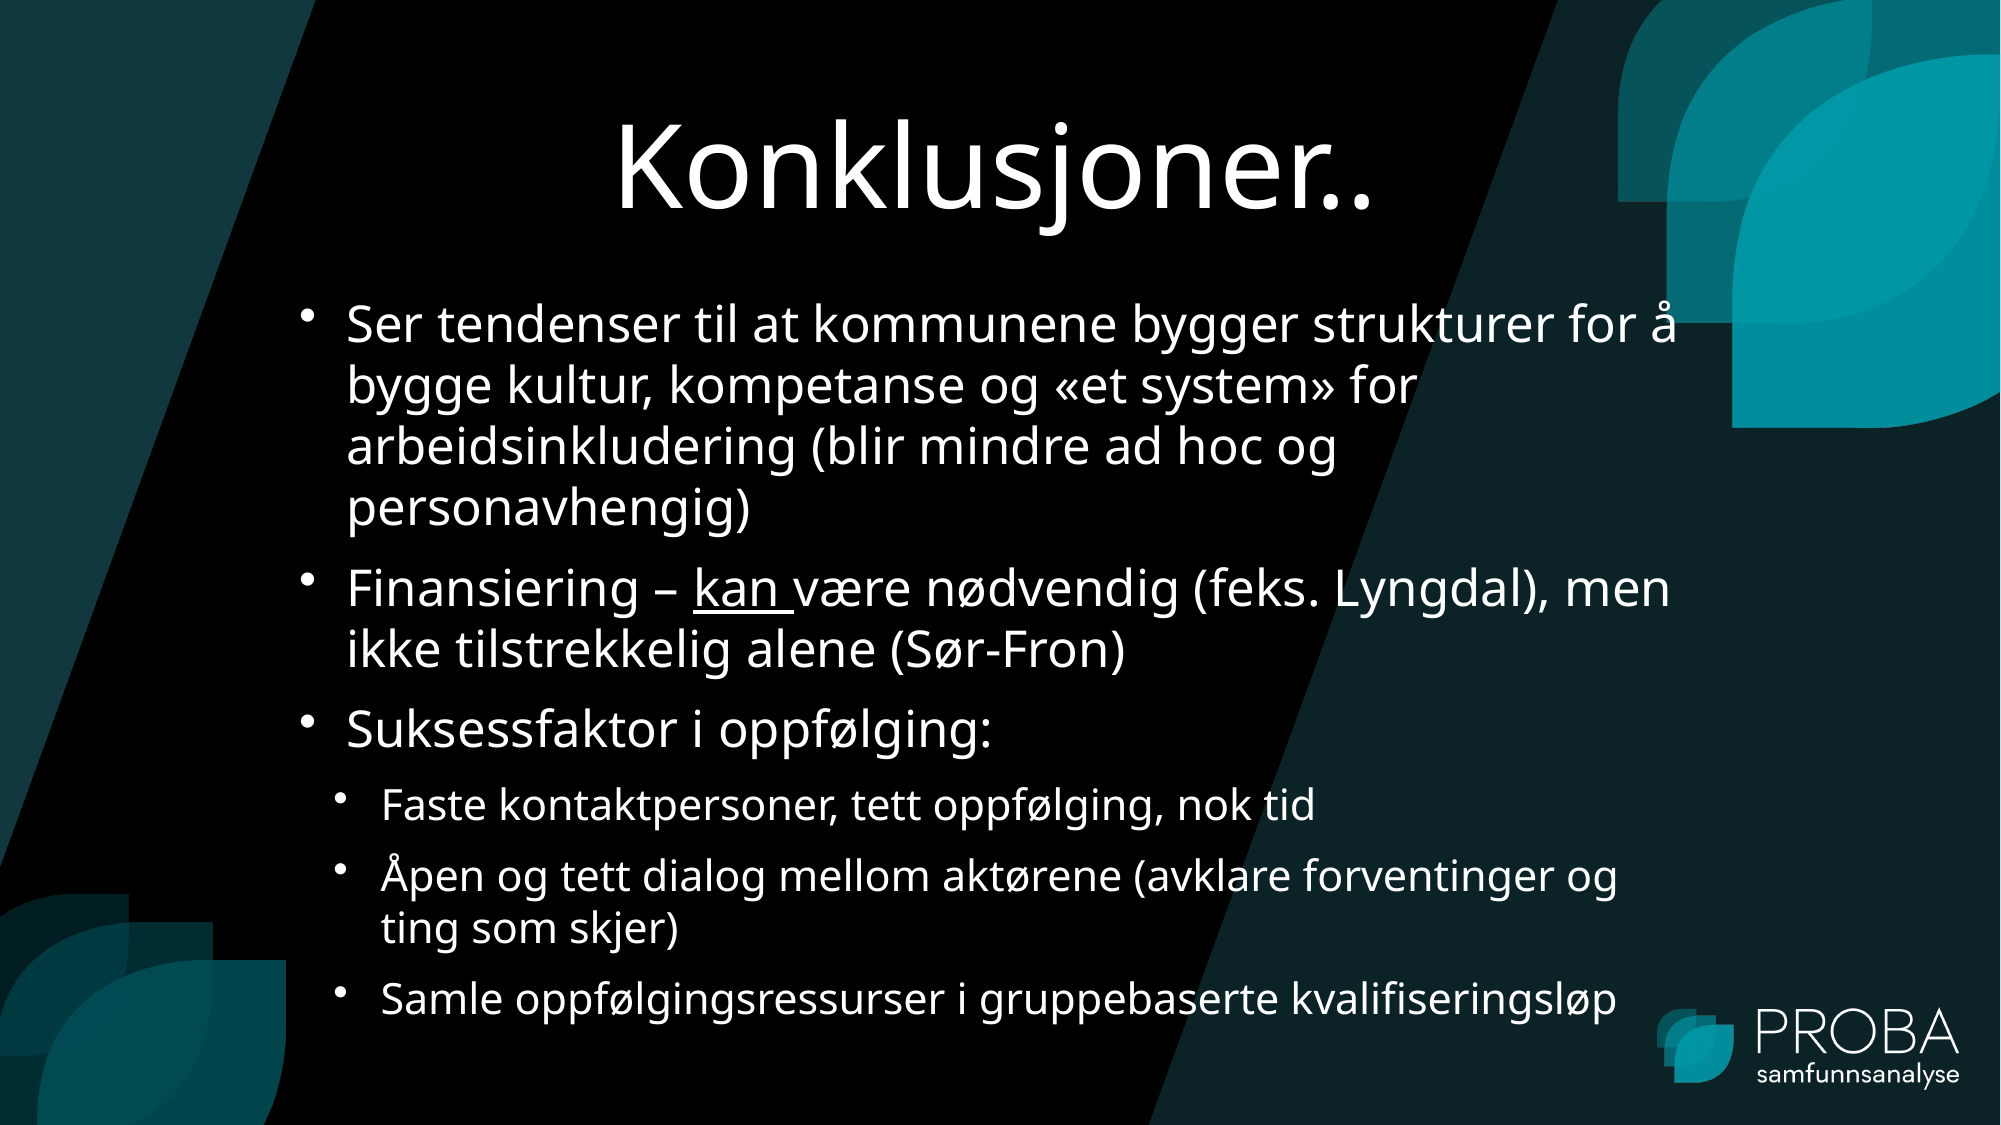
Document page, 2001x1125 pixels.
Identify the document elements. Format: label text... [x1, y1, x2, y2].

picture [1657, 1007, 1959, 1090]
picture [1618, 0, 2001, 428]
title Konklusjoner.. [385, 36, 1604, 278]
list Ser tendenser til at kommunene bygger strukturer for å bygge kultur, kompetanse og «et system» for arbeidsinkludering (blir mindre ad hoc og personavhengig) Finansiering – kan være nødvendig (feks. Lyngdal), men ikke tilstrekkelig alene (Sør-Fron) Suksessfaktor i oppfølging: Faste kontaktpersoner, tett oppfølging, nok tid Åpen og tett dialog mellom aktørene (avklare forventinger og ting som skjer) Samle oppfølgingsressurser i gruppebaserte kvalifiseringsløp [286, 278, 1703, 1046]
picture [0, 894, 286, 1125]
